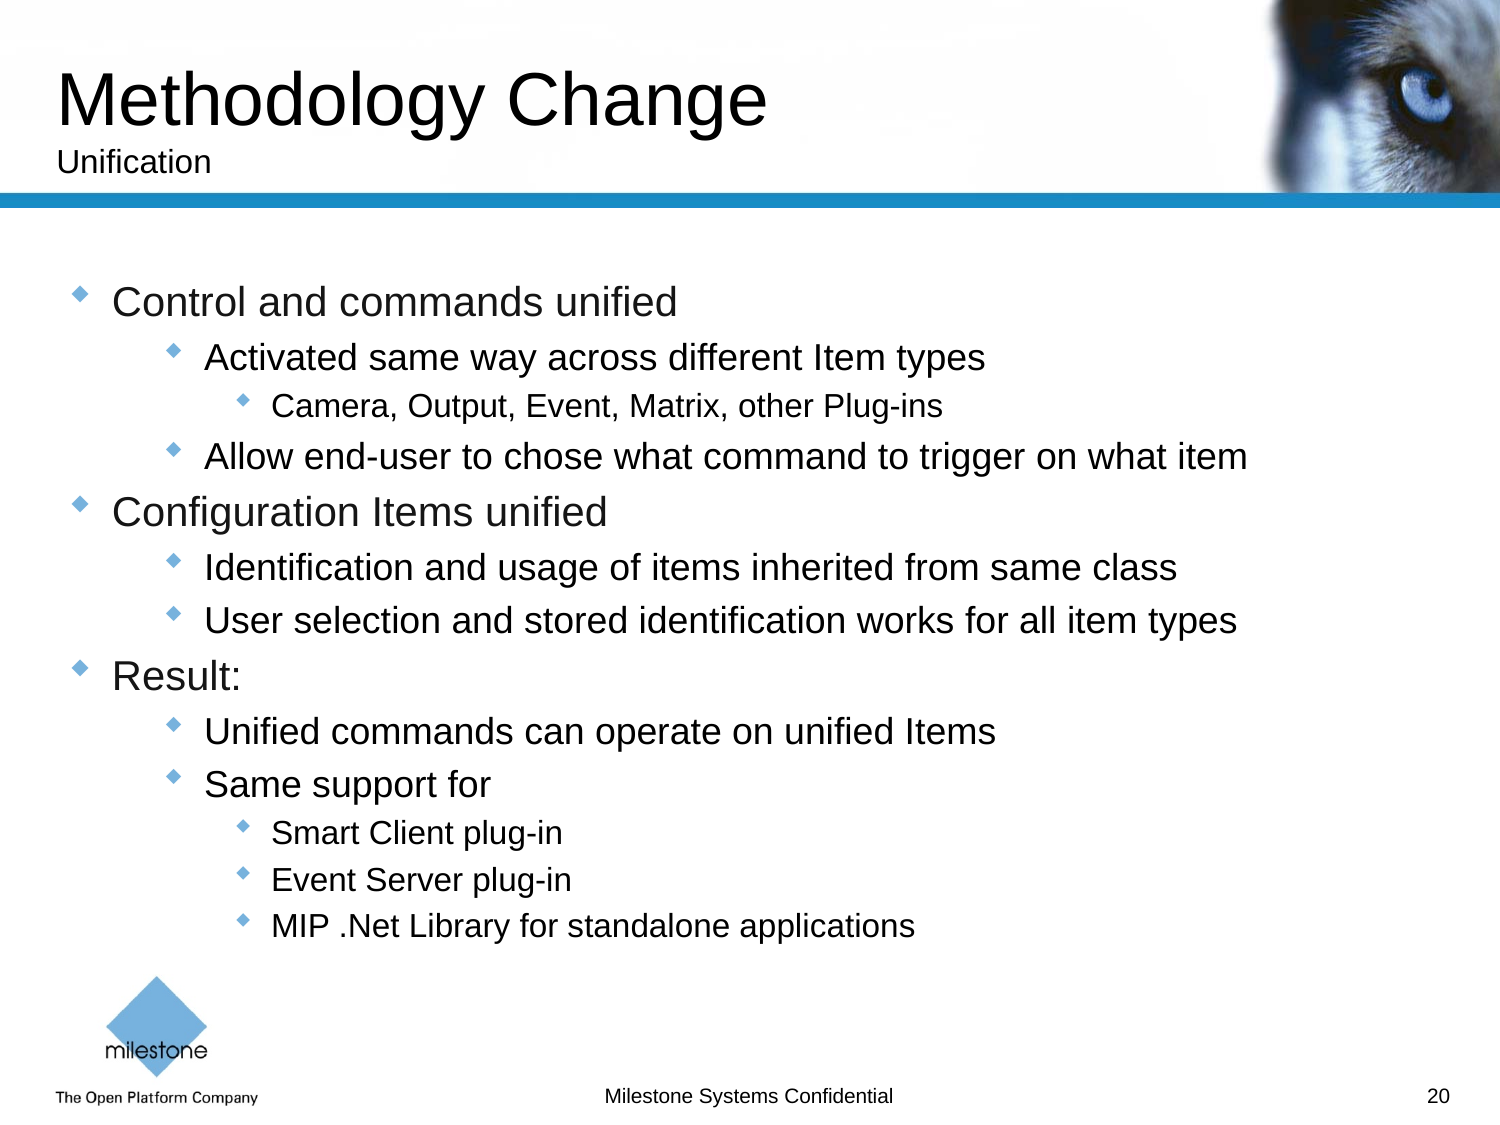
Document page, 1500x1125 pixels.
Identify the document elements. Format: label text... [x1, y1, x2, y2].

picture [0, 0, 1500, 208]
picture [53, 974, 260, 1107]
title Methodology Change Unification [40, 44, 1259, 185]
list Control and commands unified Activated same way across different Item types Camera, Output, Event, Matrix, other Plug-ins Allow end-user to chose what command to trigger on what item Configuration Items unified Identification and usage of items inherited from same class User selection and stored identification works for all item types Result: Unified commands can operate on unified Items Same support for Smart Client plug-in Event Server plug-in MIP .Net Library for standalone applications [52, 266, 1412, 953]
